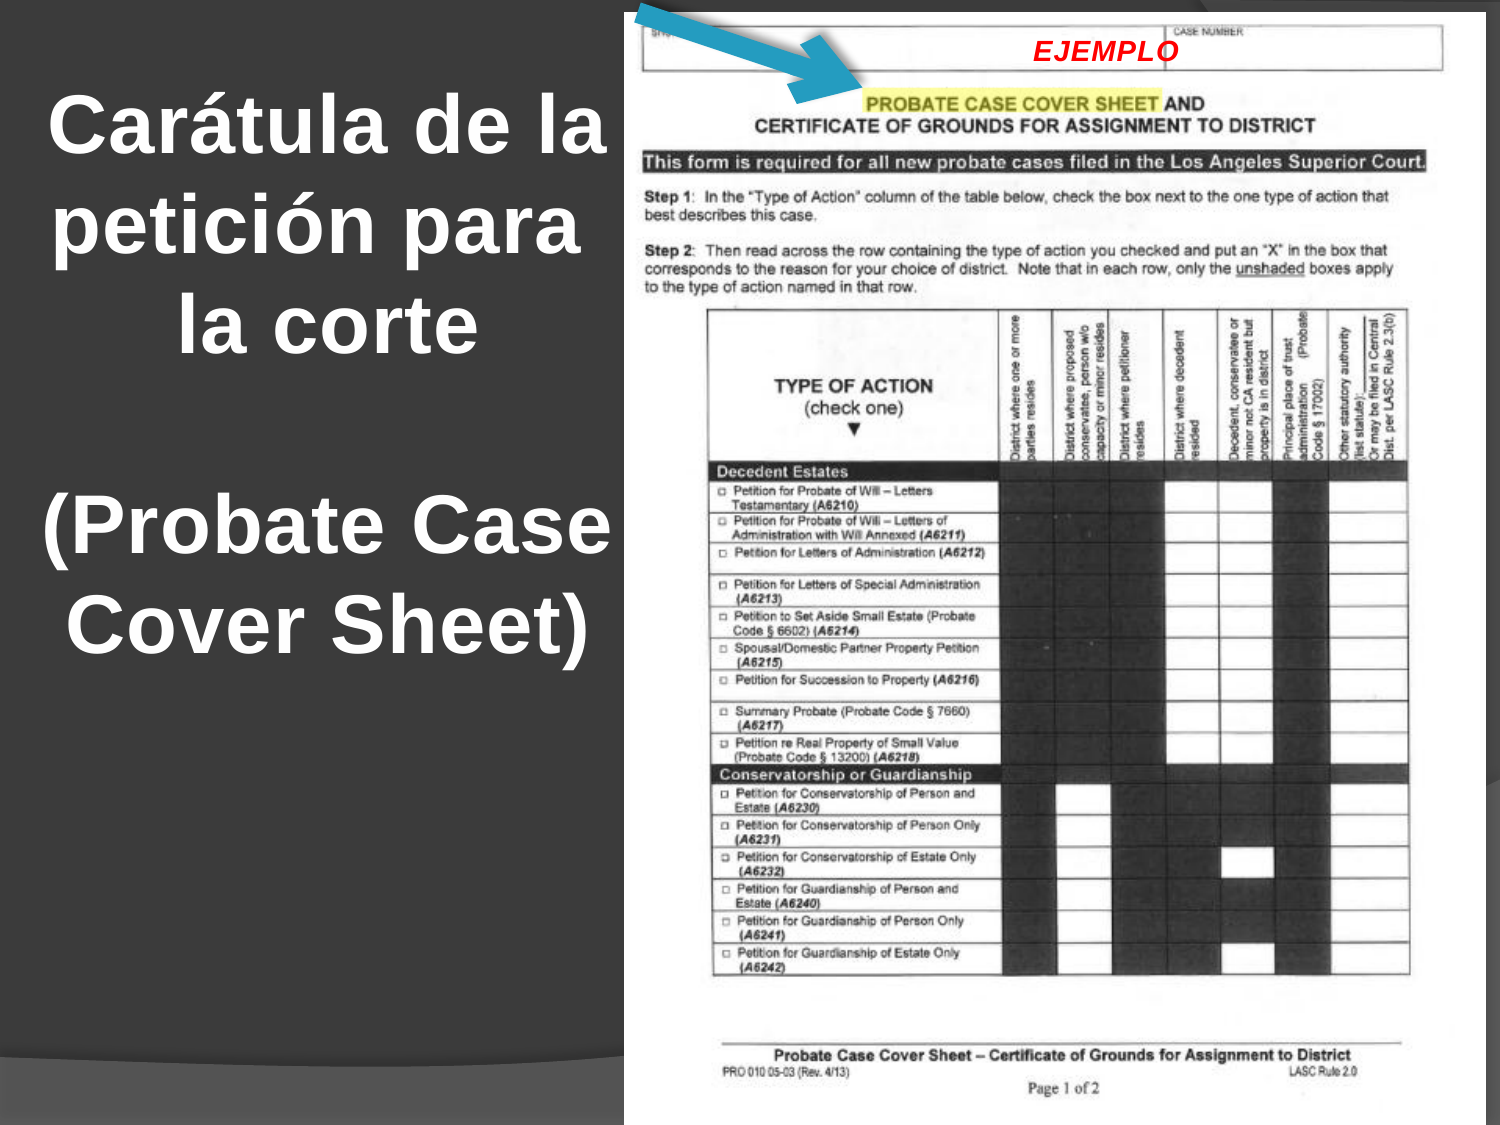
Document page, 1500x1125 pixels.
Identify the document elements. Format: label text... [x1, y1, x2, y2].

picture [624, 12, 1486, 1125]
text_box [637, 12, 863, 88]
text_box Carátula de la petición para la corte (Probate Case Cover Sheet) [0, 62, 614, 678]
